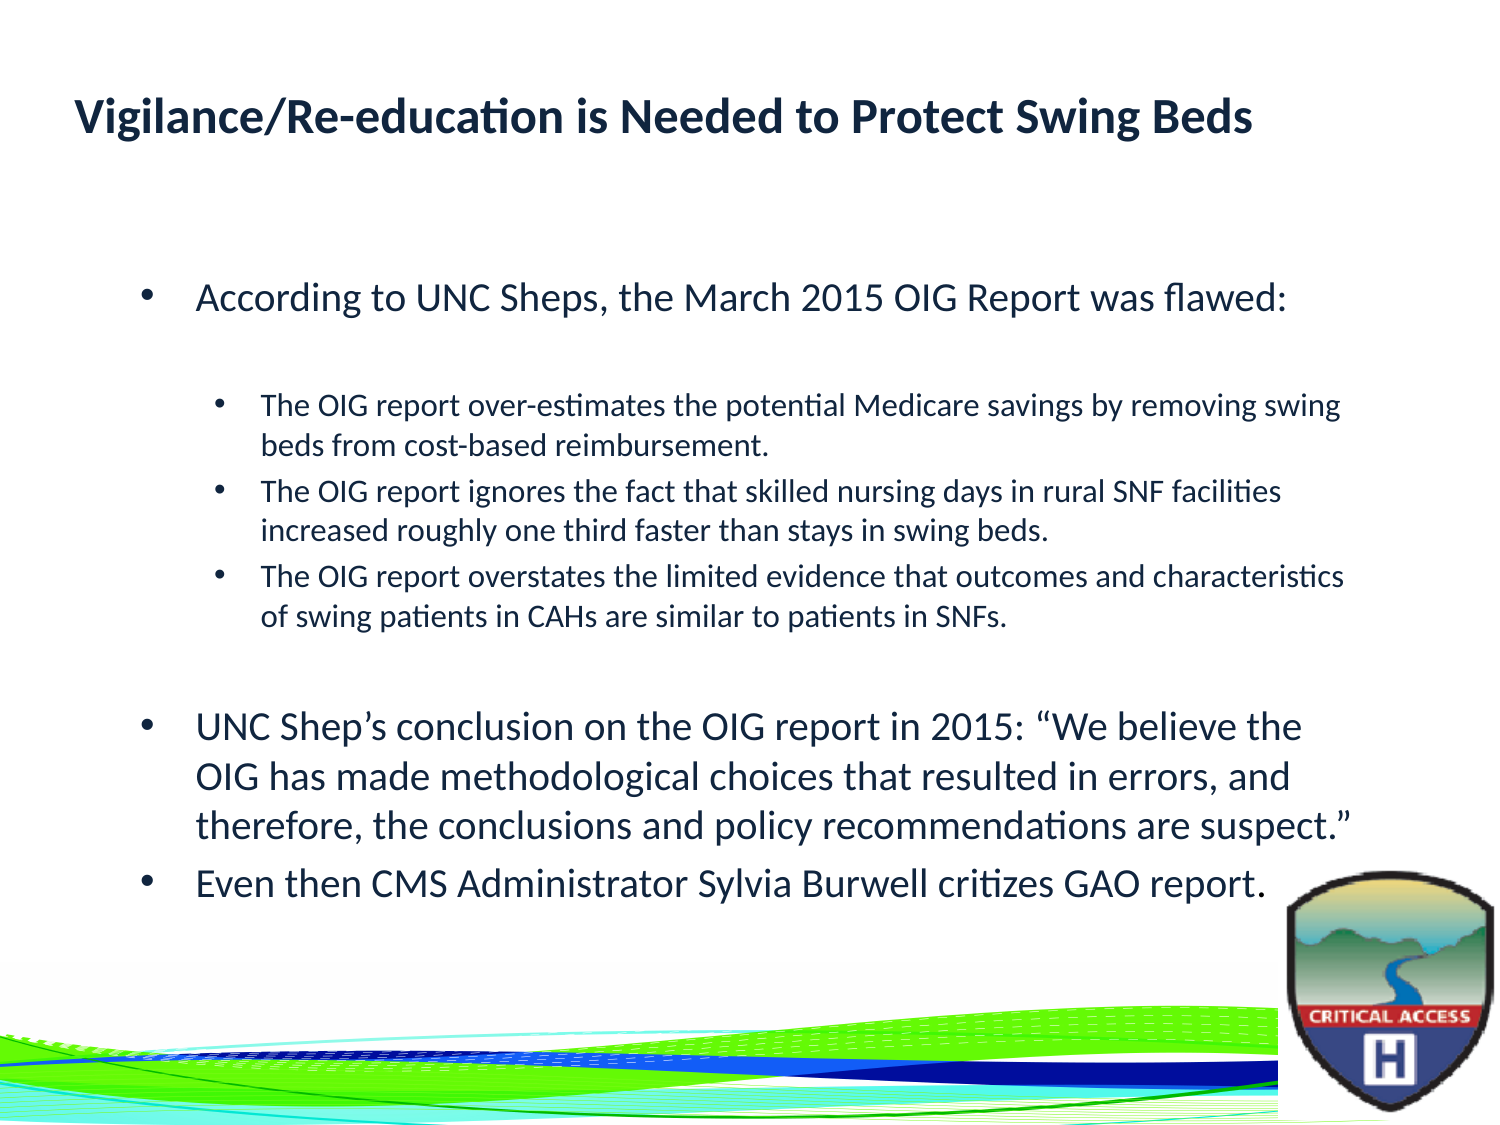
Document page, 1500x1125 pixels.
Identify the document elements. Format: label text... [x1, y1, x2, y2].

picture [0, 862, 1500, 1125]
list According to UNC Sheps, the March 2015 OIG Report was flawed: The OIG report over-estimates the potential Medicare savings by removing swing beds from cost-based reimbursement. The OIG report ignores the fact that skilled nursing days in rural SNF facilities increased roughly one third faster than stays in swing beds. The OIG report overstates the limited evidence that outcomes and characteristics of swing patients in CAHs are similar to patients in SNFs. UNC Shep’s conclusion on the OIG report in 2015: “We believe the OIG has made methodological choices that resulted in errors, and therefore, the conclusions and policy recommendations are suspect.” Even then CMS Administrator Sylvia Burwell critizes GAO report. [125, 262, 1375, 960]
list Vigilance/Re-education is Needed to Protect Swing Beds [24, 75, 1288, 213]
